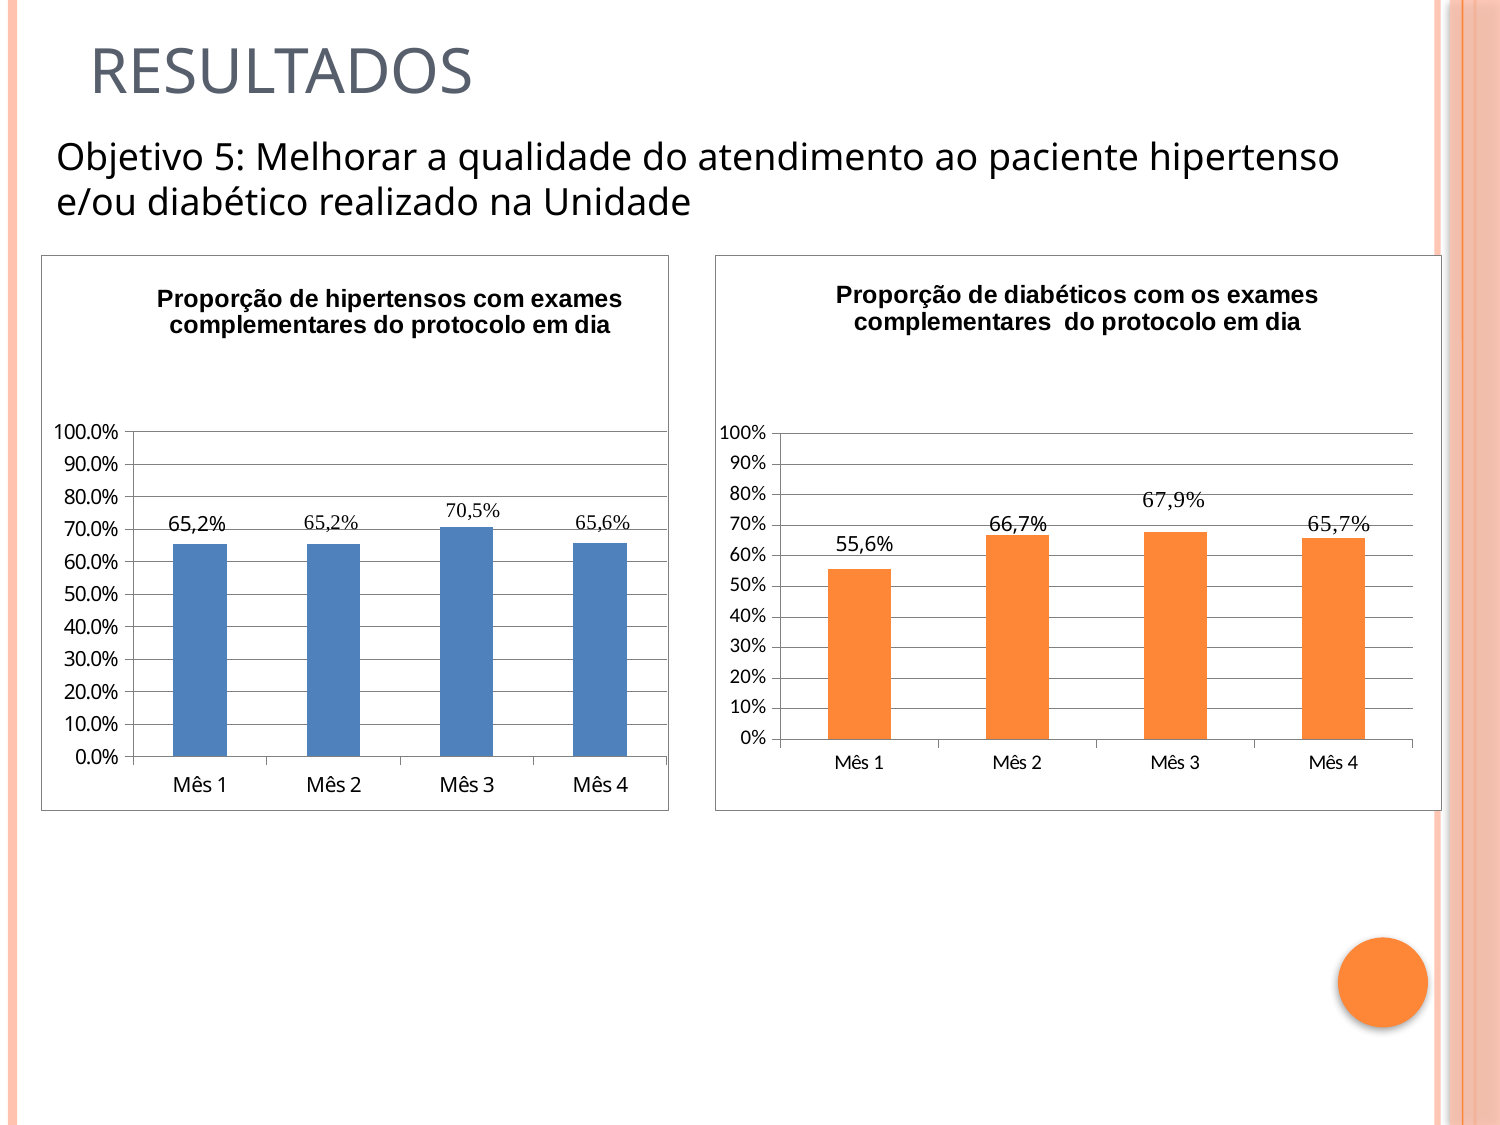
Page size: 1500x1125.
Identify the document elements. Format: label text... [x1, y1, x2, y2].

chart [40, 254, 670, 812]
title RESULTADOS [75, 19, 1300, 114]
chart [714, 254, 1442, 812]
text_box Objetivo 5: Melhorar a qualidade do atendimento ao paciente hipertenso e/ou diabético realizado na Unidade [41, 125, 1412, 231]
